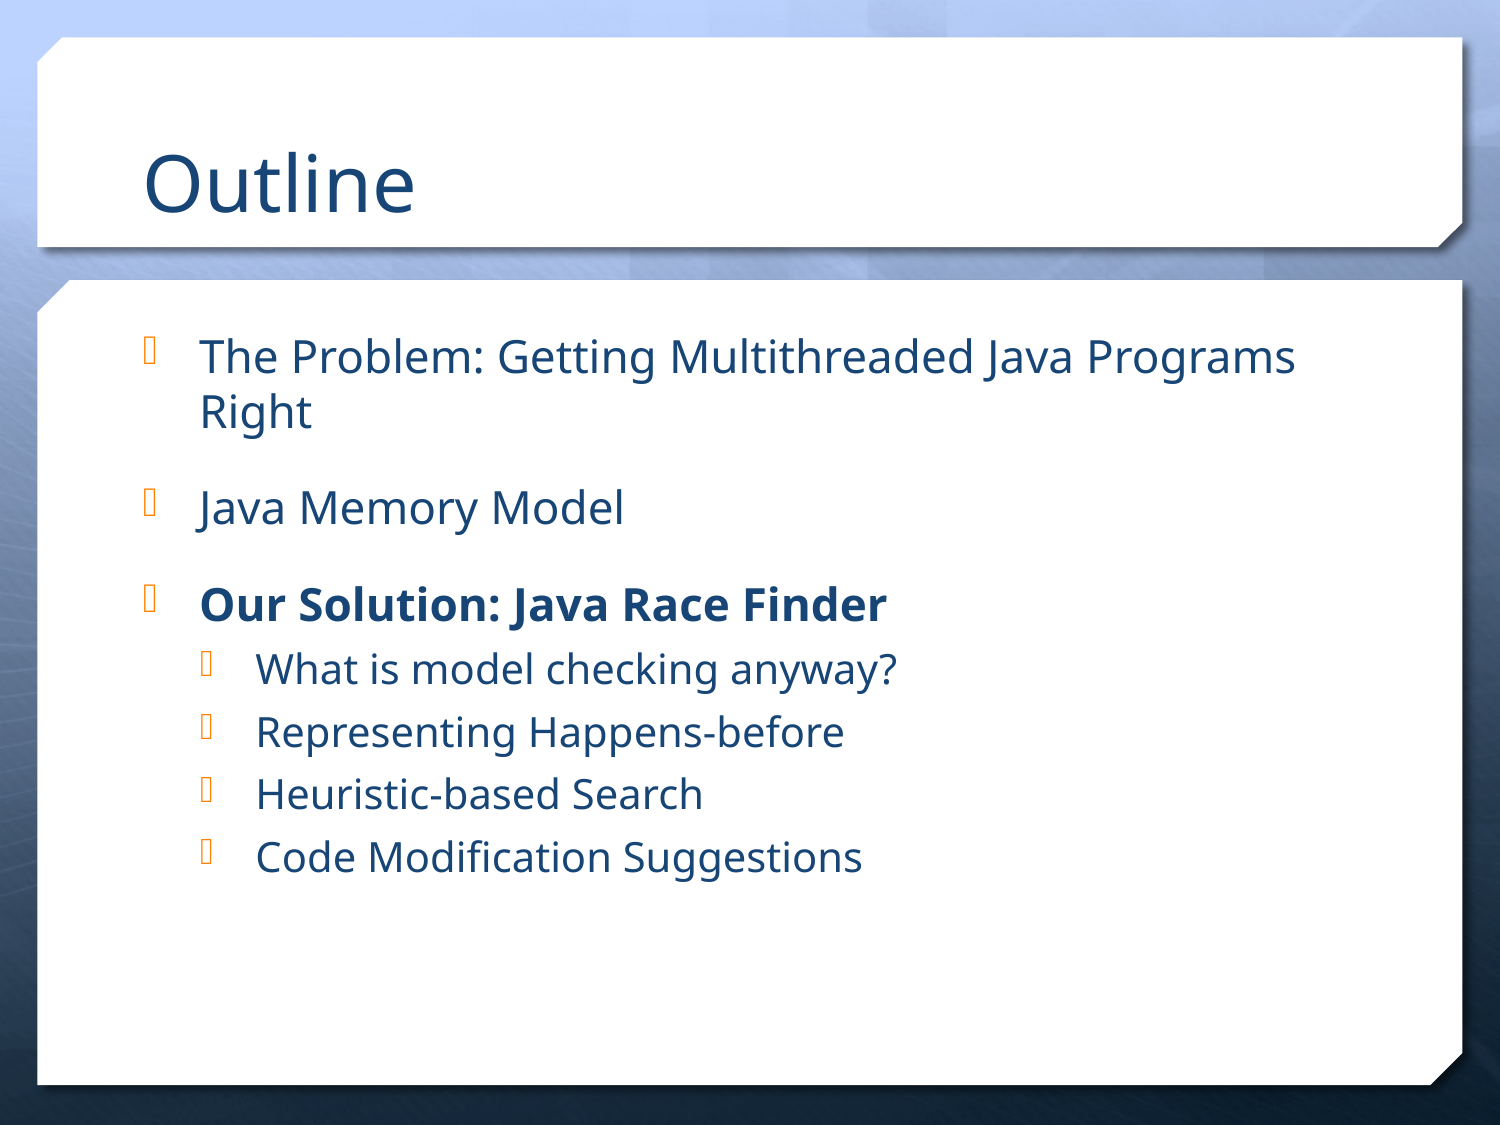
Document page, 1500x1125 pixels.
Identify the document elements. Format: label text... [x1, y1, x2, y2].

list The Problem: Getting Multithreaded Java Programs Right Java Memory Model Our Solution: Java Race Finder What is model checking anyway? Representing Happens-before Heuristic-based Search Code Modification Suggestions [127, 319, 1372, 978]
title Outline [127, 48, 1372, 236]
